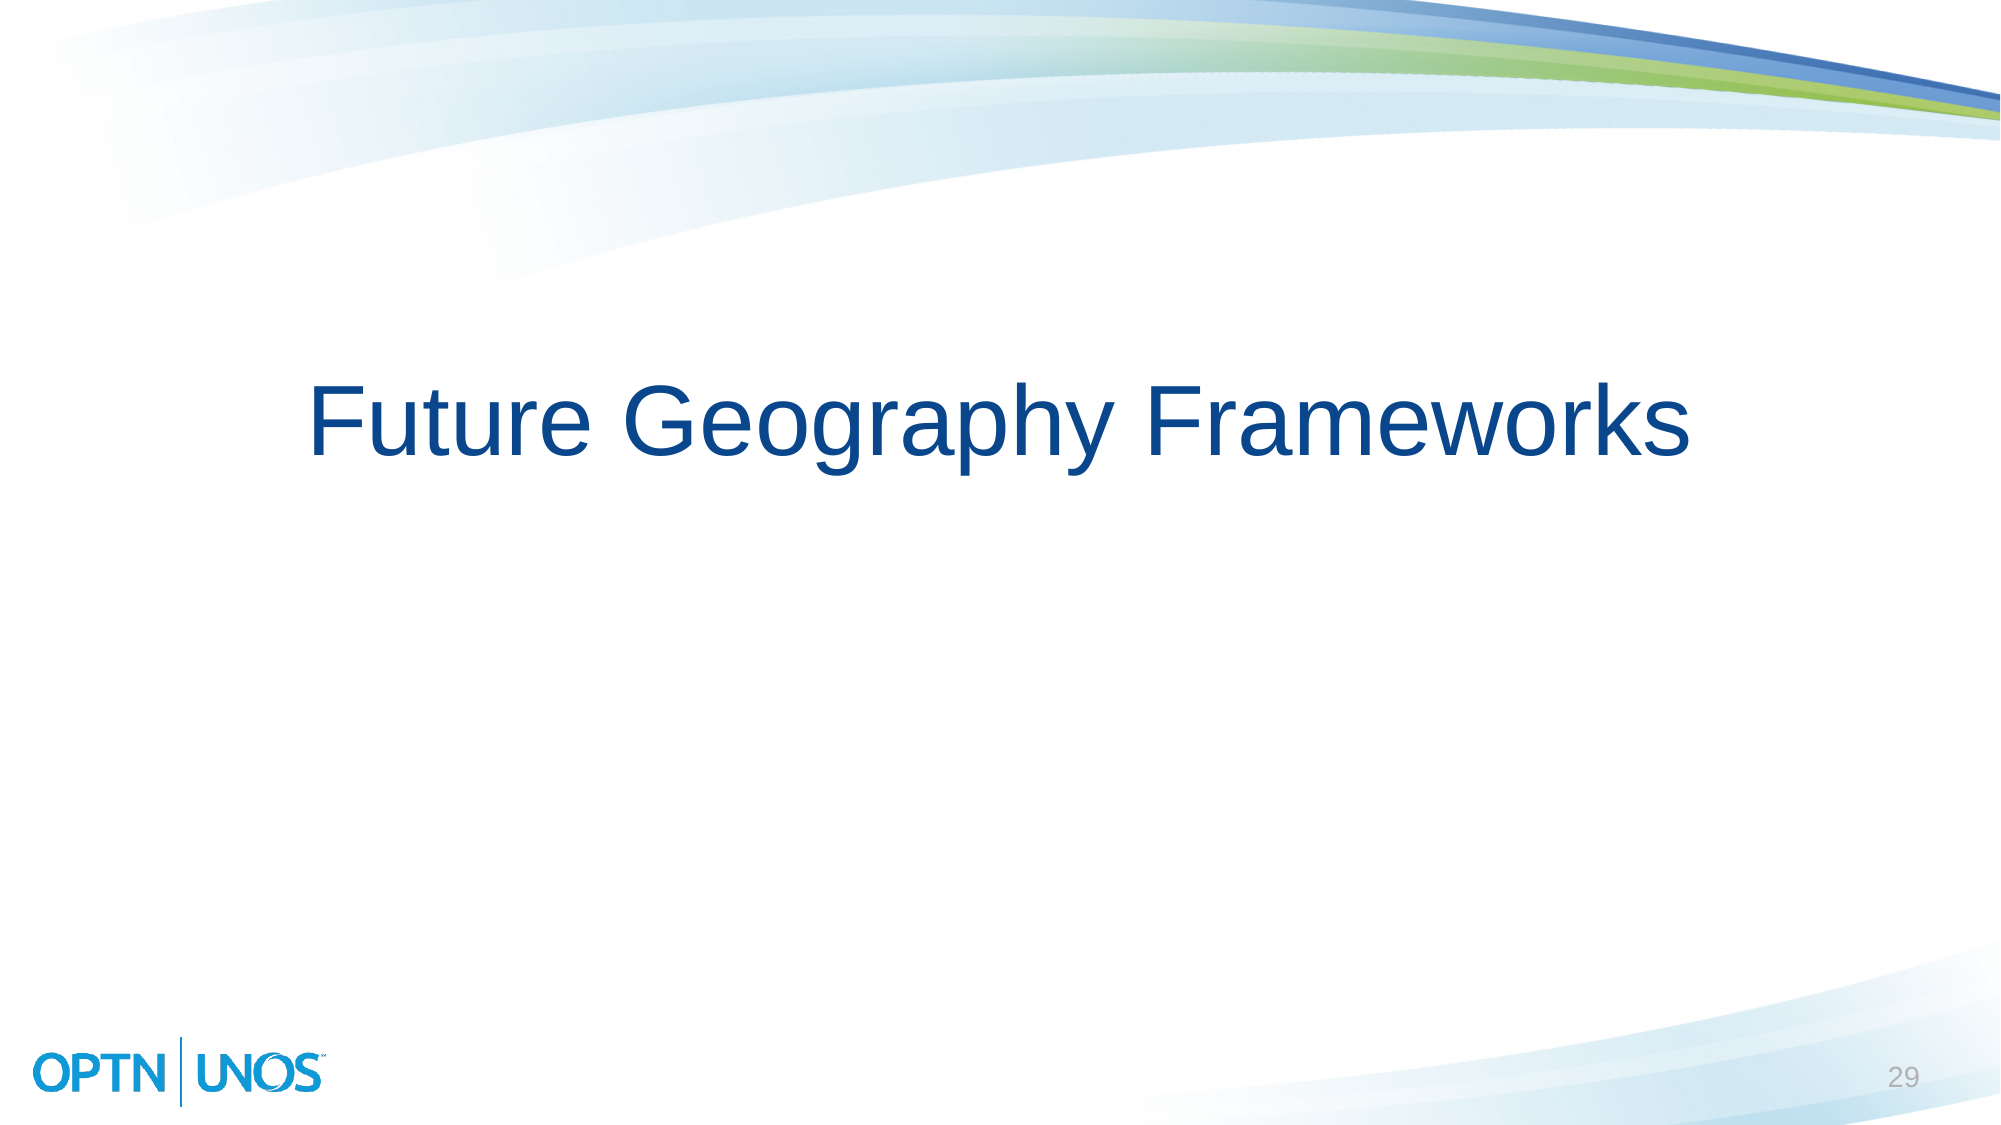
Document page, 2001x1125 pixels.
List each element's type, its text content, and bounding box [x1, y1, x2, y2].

slide_number 29 [1596, 1046, 1936, 1106]
picture [0, 0, 2001, 1125]
title Future Geography Frameworks [91, 282, 1909, 548]
